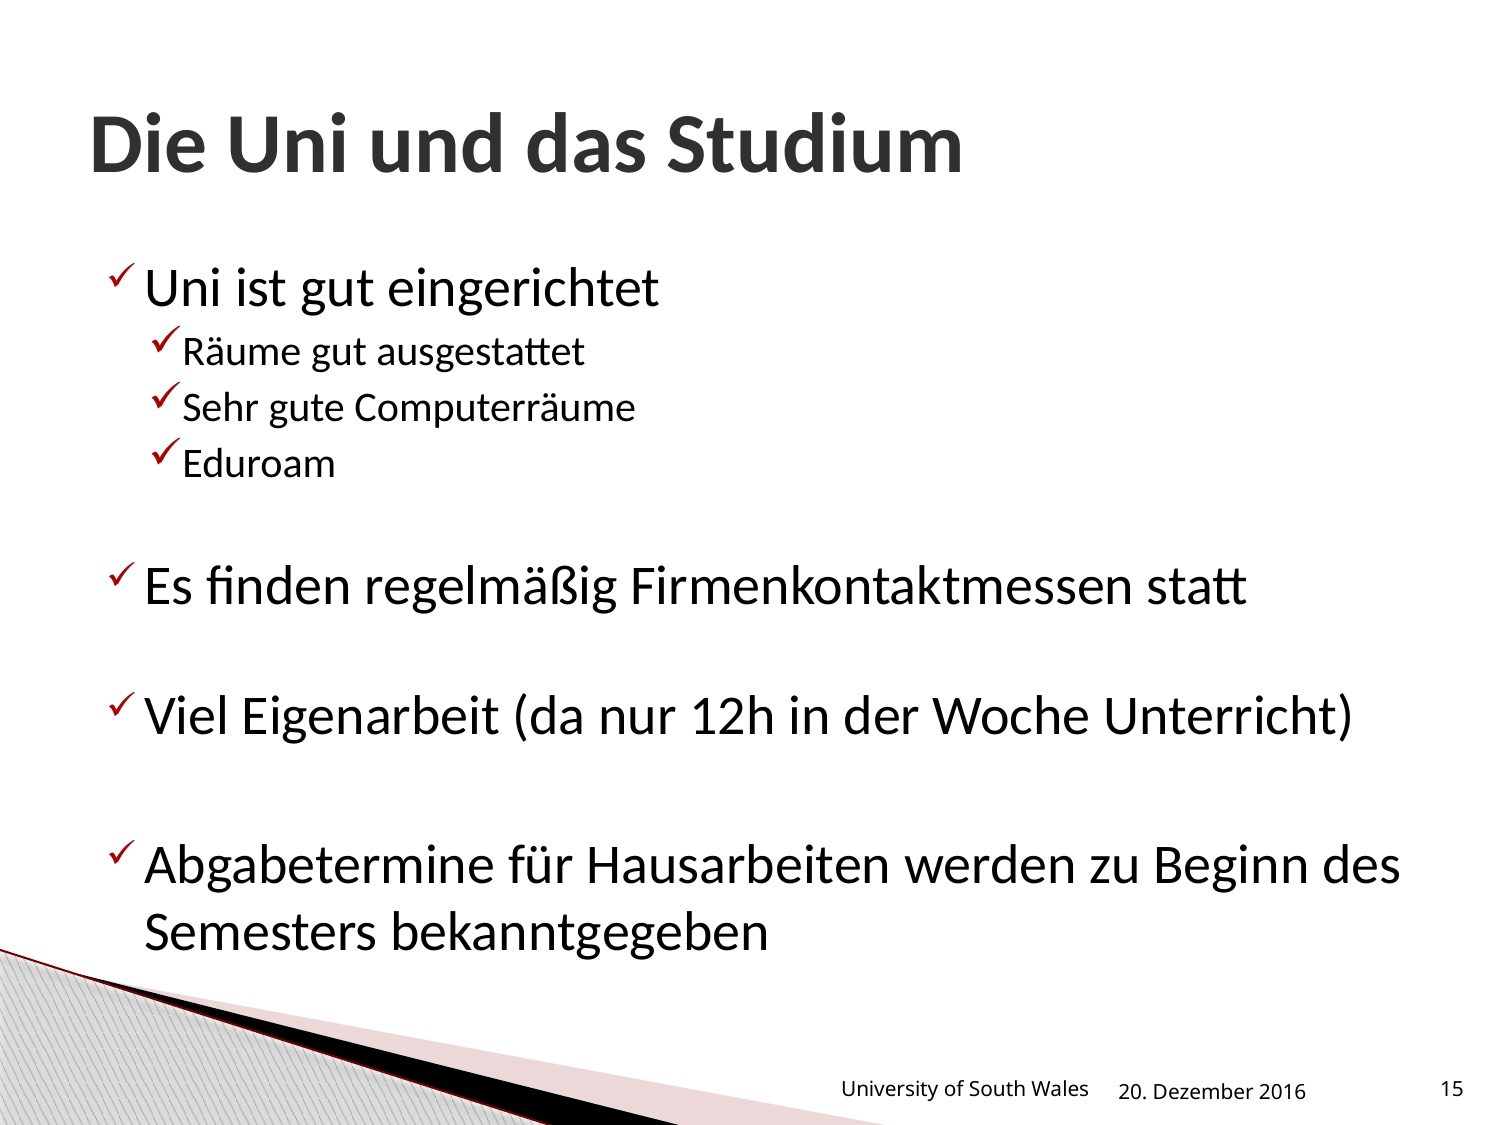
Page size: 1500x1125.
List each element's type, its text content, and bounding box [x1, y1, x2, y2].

footer University of South Wales [718, 1051, 1105, 1112]
title Die Uni und das Studium [75, 45, 1425, 233]
slide_number 20. Dezember 2016 [1105, 1051, 1418, 1112]
slide_number 15 [1418, 1051, 1479, 1112]
list Uni ist gut eingerichtet Räume gut ausgestattet Sehr gute Computerräume Eduroam Es finden regelmäßig Firmenkontaktmessen statt Viel Eigenarbeit (da nur 12h in der Woche Unterricht) Abgabetermine für Hausarbeiten werden zu Beginn des Semesters bekanntgegeben [75, 243, 1425, 986]
